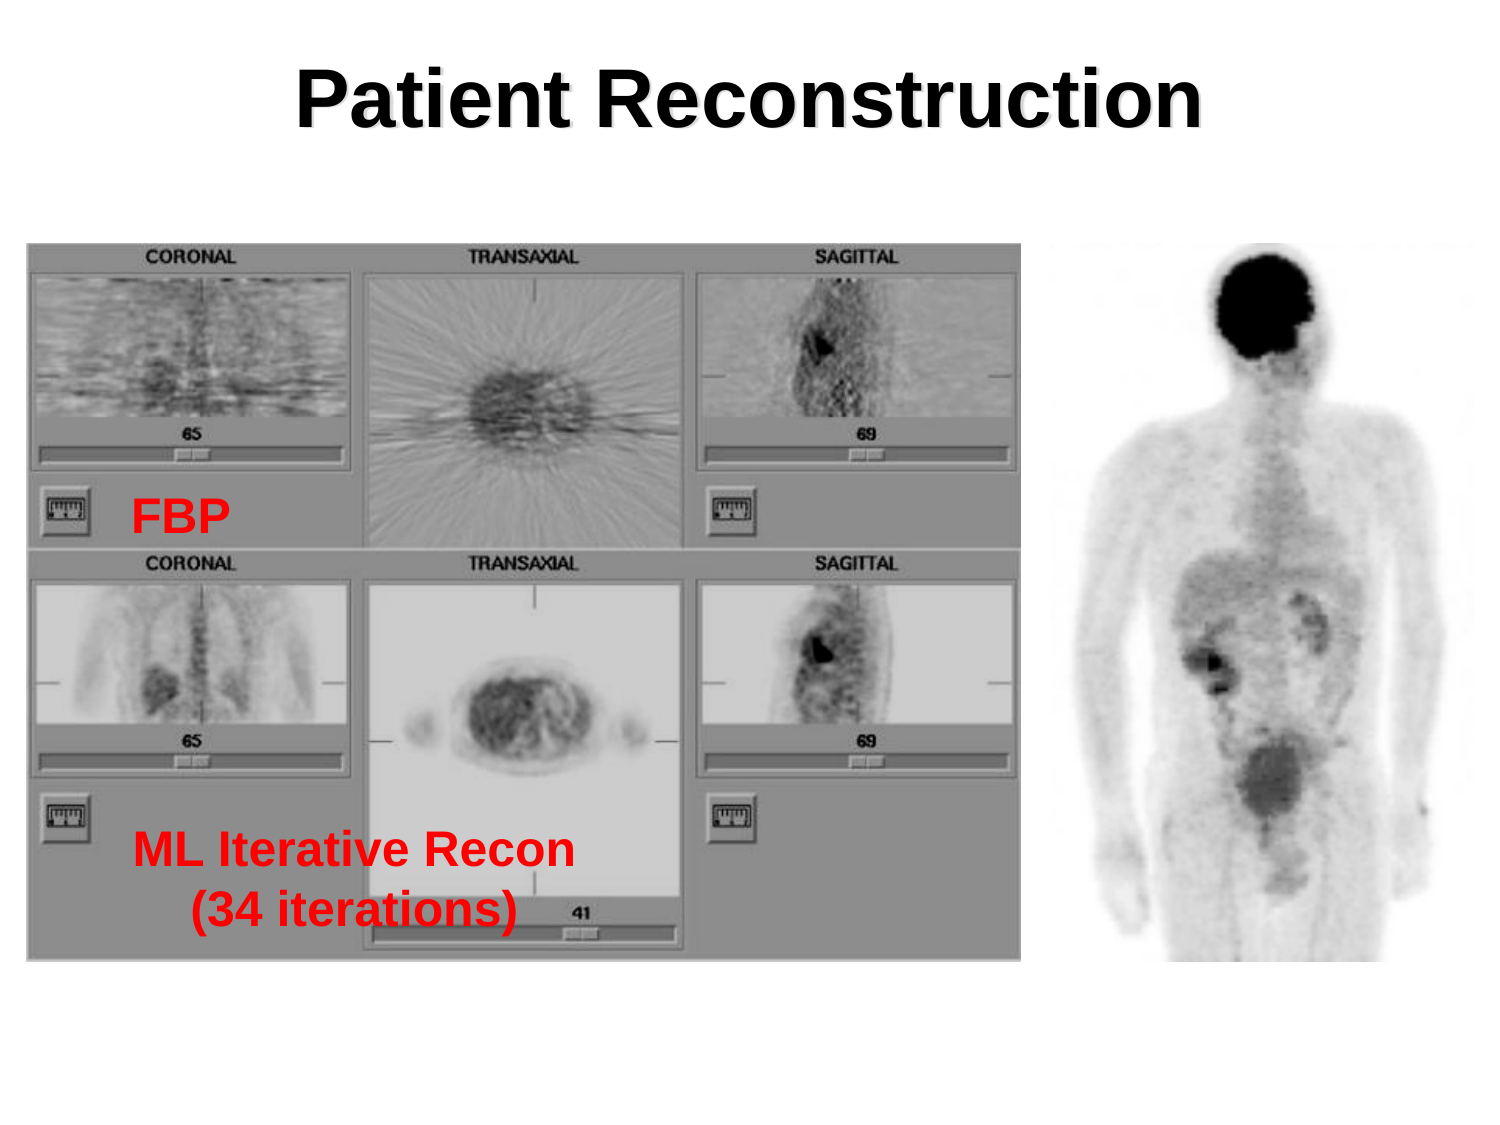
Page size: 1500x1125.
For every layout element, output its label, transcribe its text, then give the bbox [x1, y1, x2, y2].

title Patient Reconstruction [24, 24, 1476, 163]
picture [25, 242, 1021, 963]
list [1048, 242, 1476, 963]
